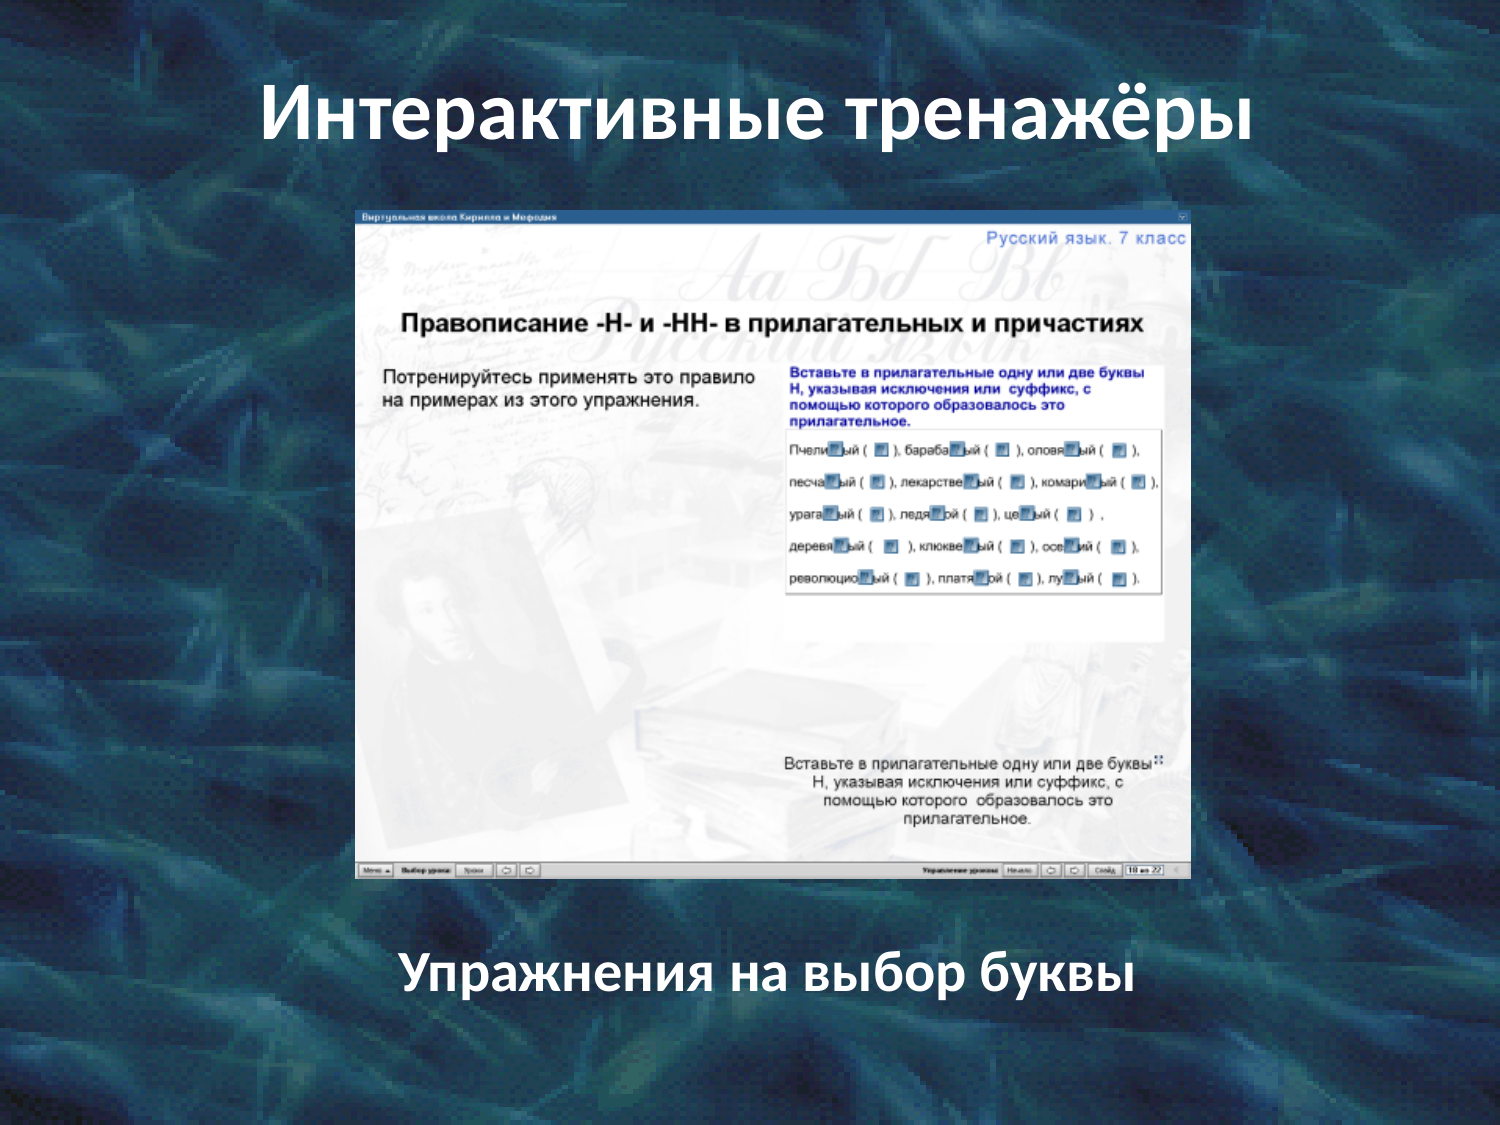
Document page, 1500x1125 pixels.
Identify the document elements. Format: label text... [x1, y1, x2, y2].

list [354, 210, 1191, 880]
title Интерактивные тренажёры [75, 44, 1442, 164]
list Упражнения на выбор буквы [351, 925, 1184, 1052]
picture [0, 0, 1500, 1125]
